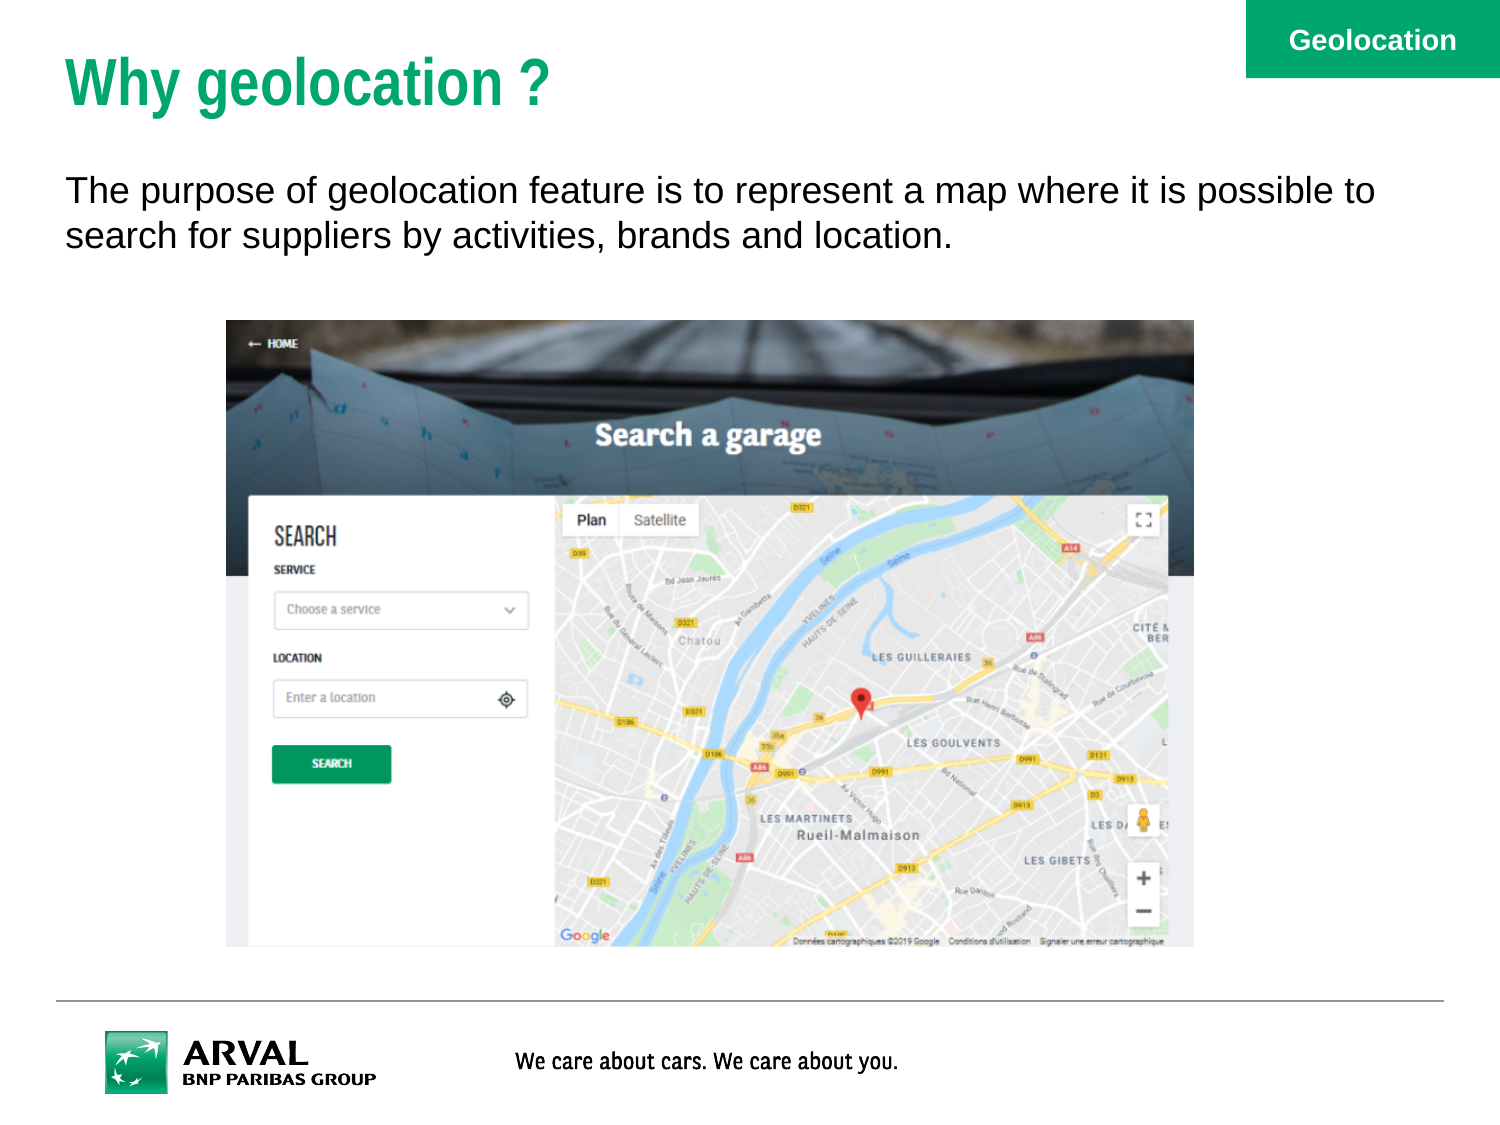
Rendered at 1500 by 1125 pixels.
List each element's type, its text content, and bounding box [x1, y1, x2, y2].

title Why geolocation ? [65, 39, 1355, 165]
text_box Geolocation [1244, 0, 1500, 80]
list The purpose of geolocation feature is to represent a map where it is possible to search for suppliers by activities, brands and location. [65, 165, 1441, 648]
picture [225, 320, 1194, 947]
picture [515, 1051, 897, 1074]
picture [105, 1031, 376, 1094]
